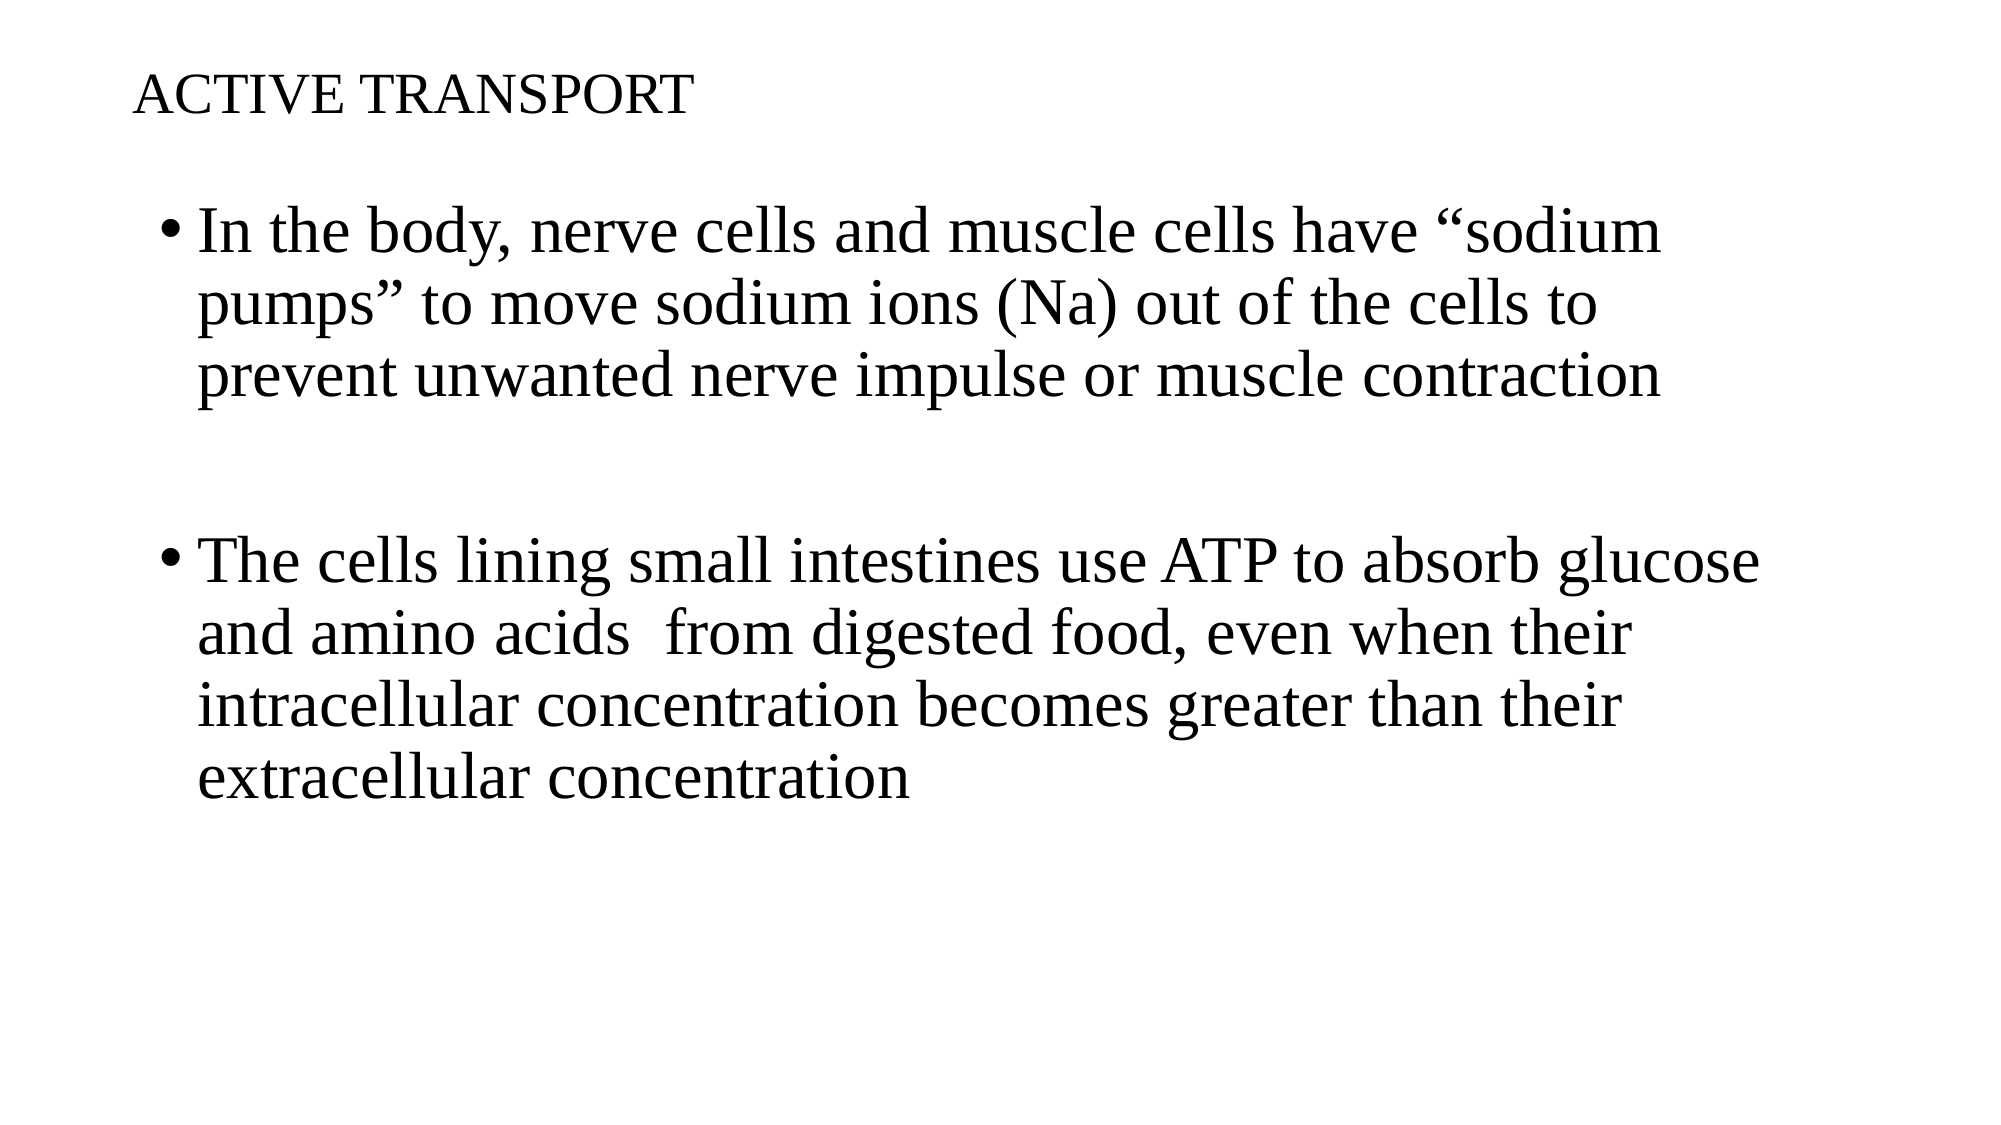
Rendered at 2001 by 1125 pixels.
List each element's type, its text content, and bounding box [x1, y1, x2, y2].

title ACTIVE TRANSPORT [117, 37, 1843, 153]
list In the body, nerve cells and muscle cells have “sodium pumps” to move sodium ions (Na) out of the cells to prevent unwanted nerve impulse or muscle contraction The cells lining small intestines use ATP to absorb glucose and amino acids from digested food, even when their intracellular concentration becomes greater than their extracellular concentration [144, 187, 1816, 945]
